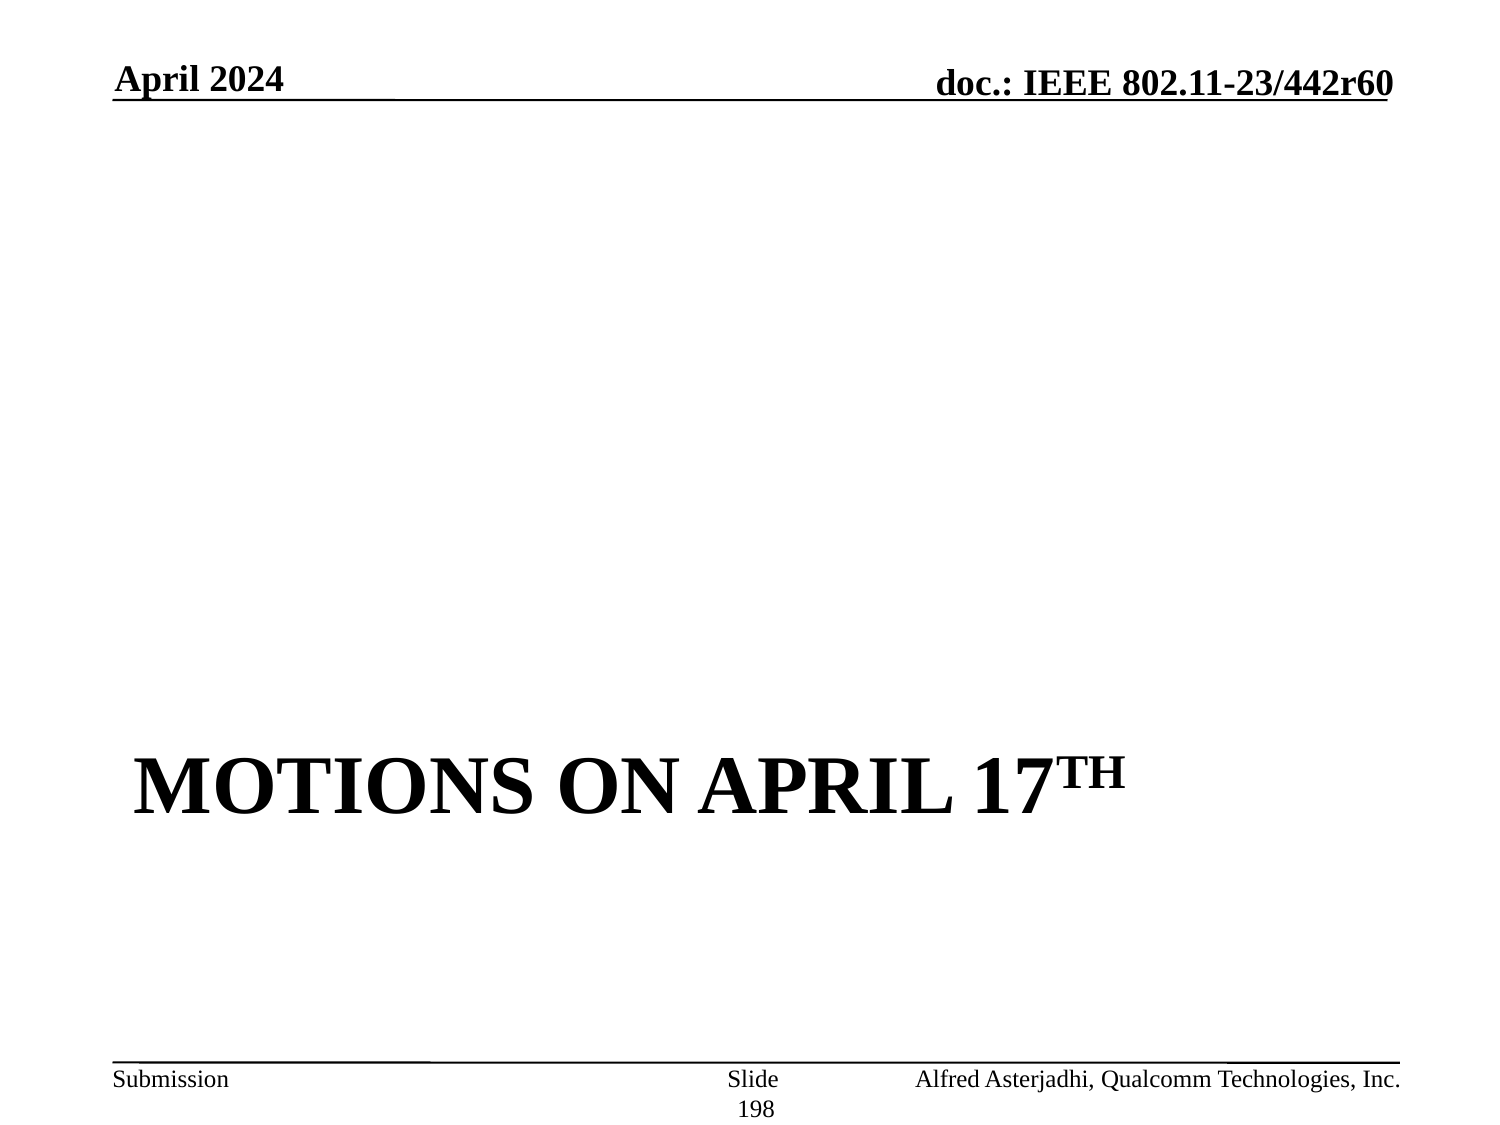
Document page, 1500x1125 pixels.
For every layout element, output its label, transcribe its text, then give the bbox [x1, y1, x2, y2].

slide_number Slide 198 [712, 1061, 800, 1123]
footer Alfred Asterjadhi, Qualcomm Technologies, Inc. [878, 1061, 1402, 1093]
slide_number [114, 54, 423, 100]
title Motions on April 17th [118, 722, 1394, 947]
